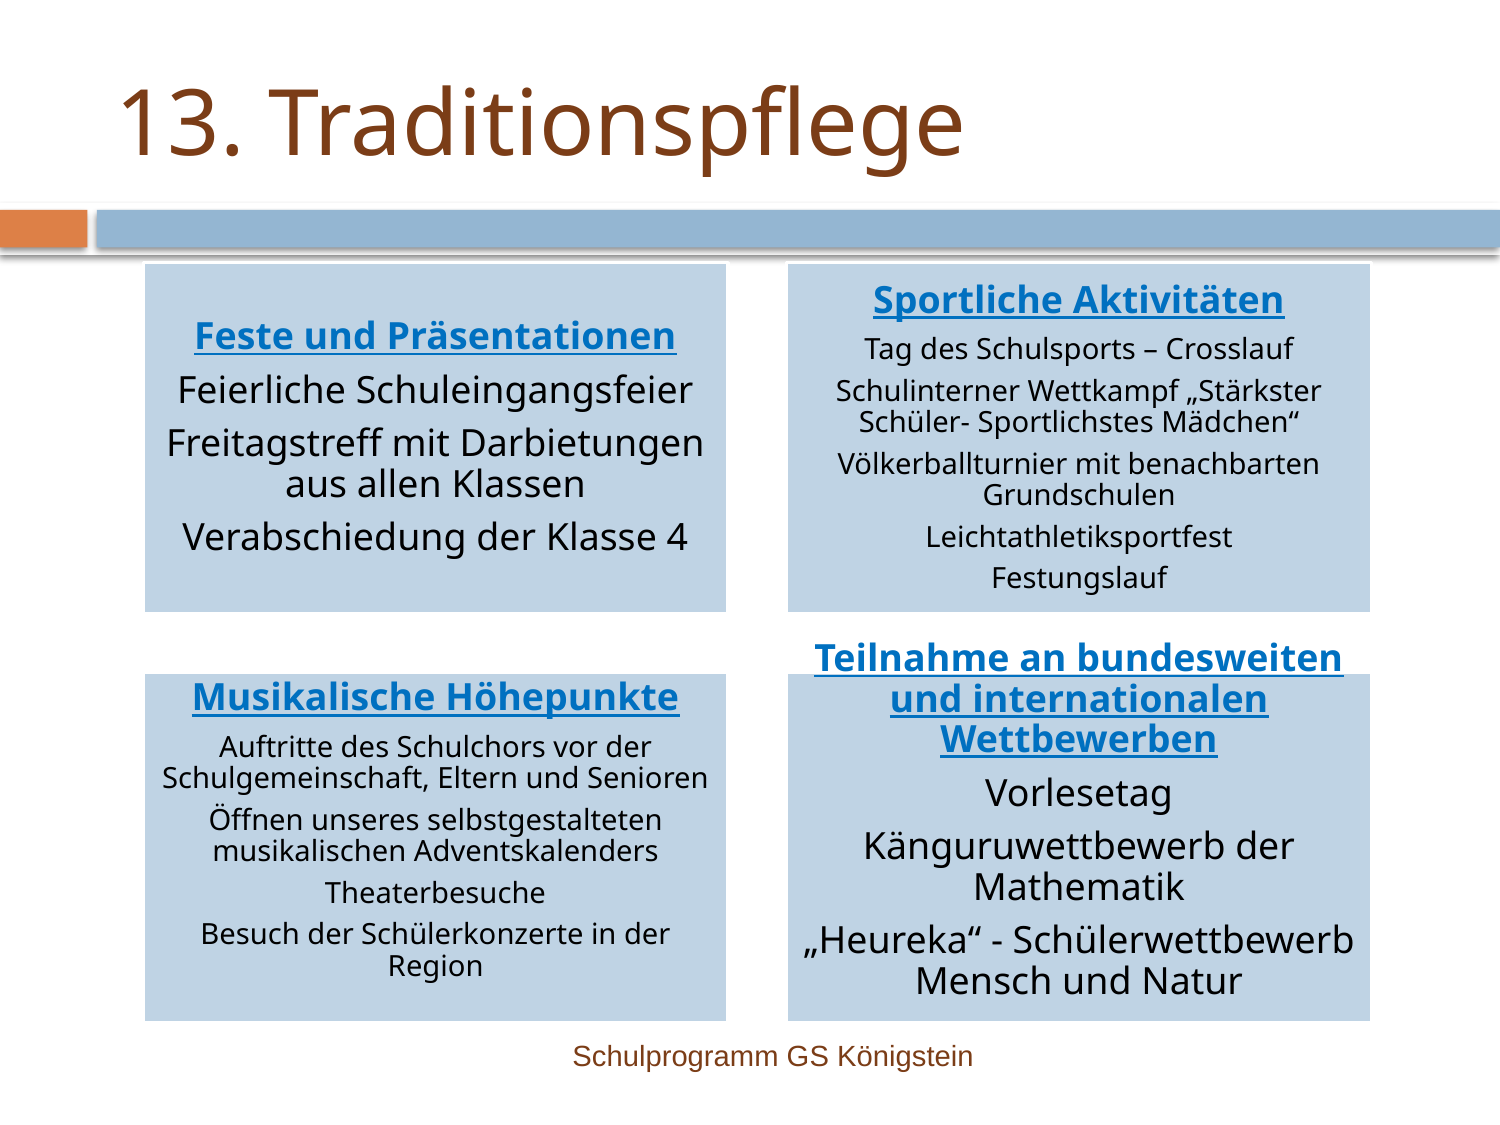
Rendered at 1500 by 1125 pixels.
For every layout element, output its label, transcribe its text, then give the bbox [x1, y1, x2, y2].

footer Schulprogramm GS Königstein [99, 1036, 990, 1085]
title 13. Traditionspflege [100, 37, 1438, 200]
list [76, 262, 1439, 1024]
